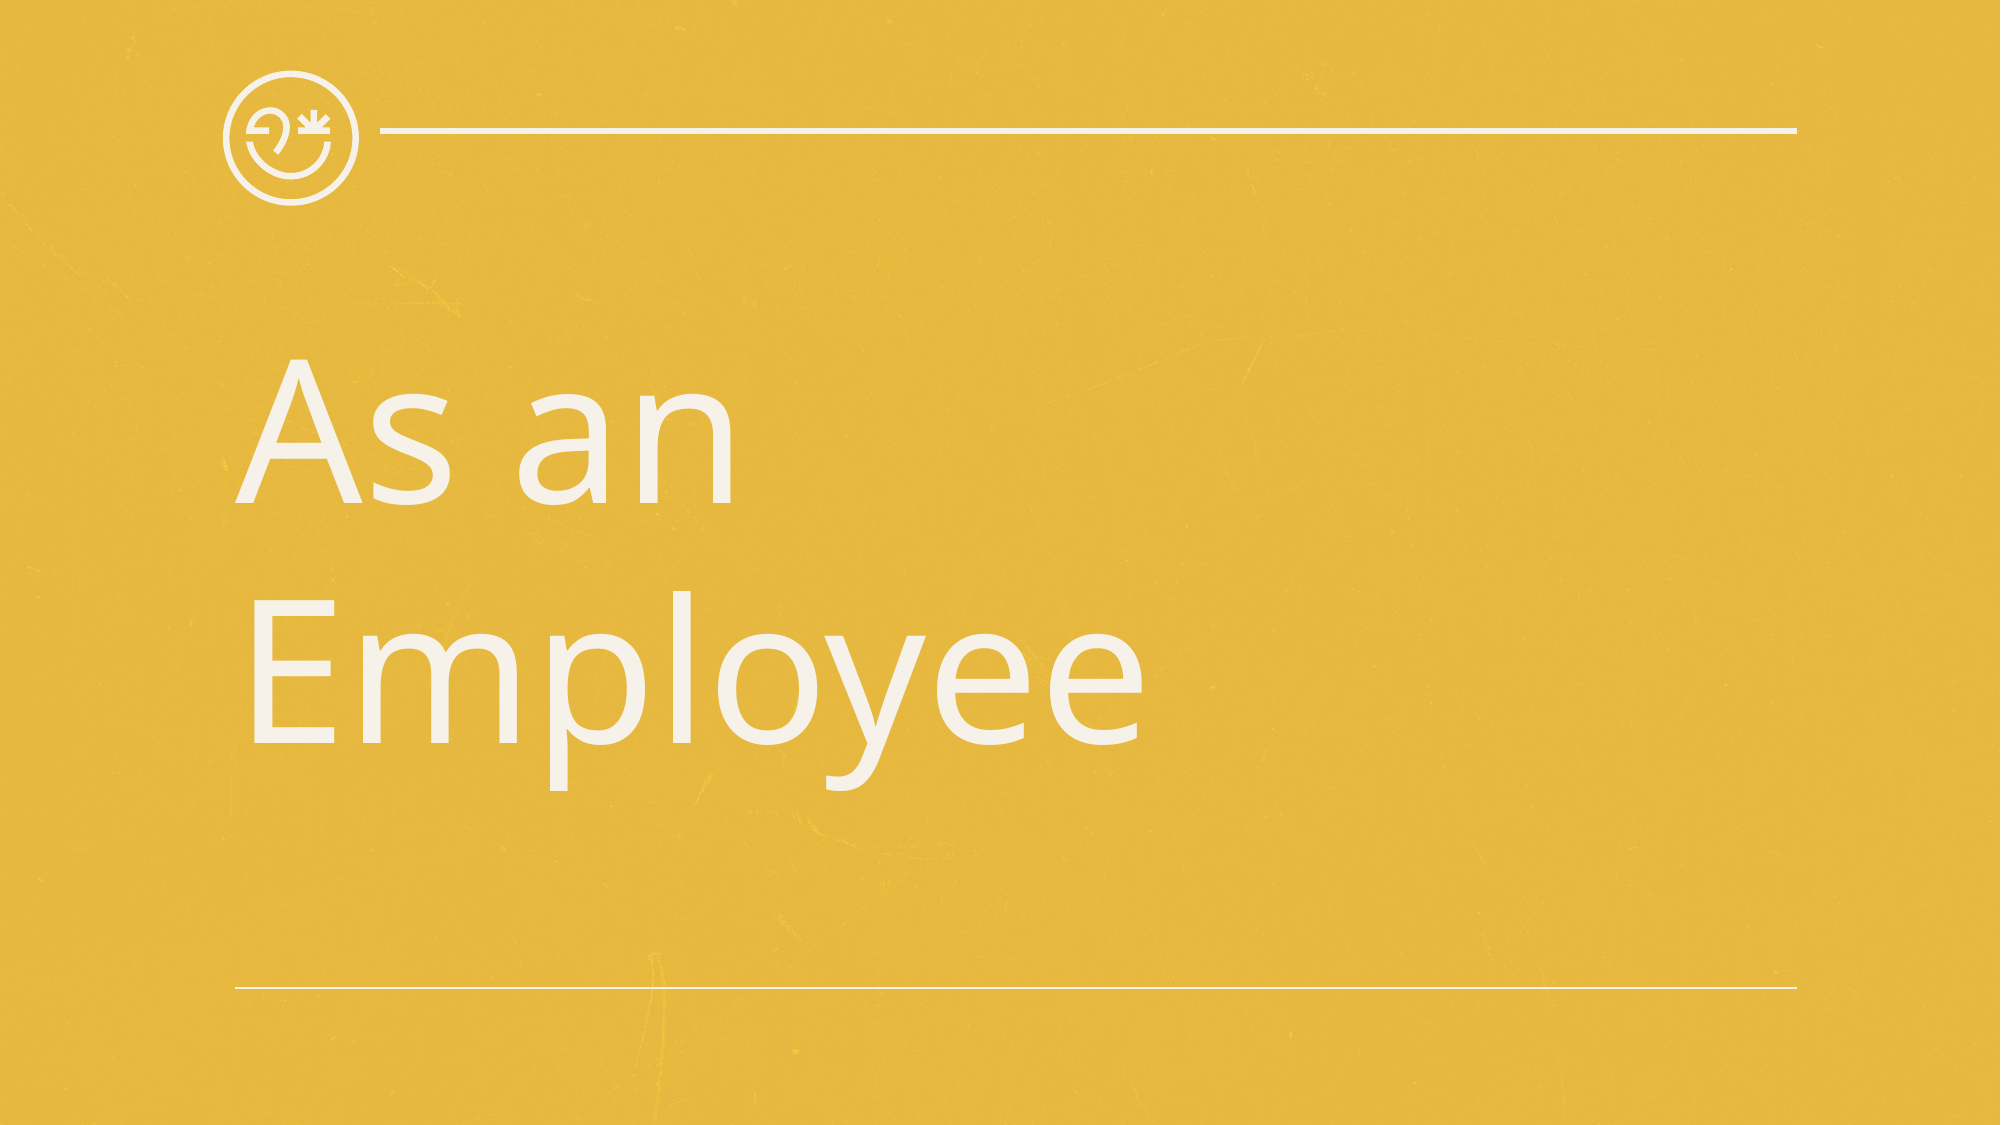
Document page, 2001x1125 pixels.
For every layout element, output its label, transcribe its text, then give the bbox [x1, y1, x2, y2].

title As an Employee [220, 296, 1798, 920]
picture [0, 0, 2000, 1125]
